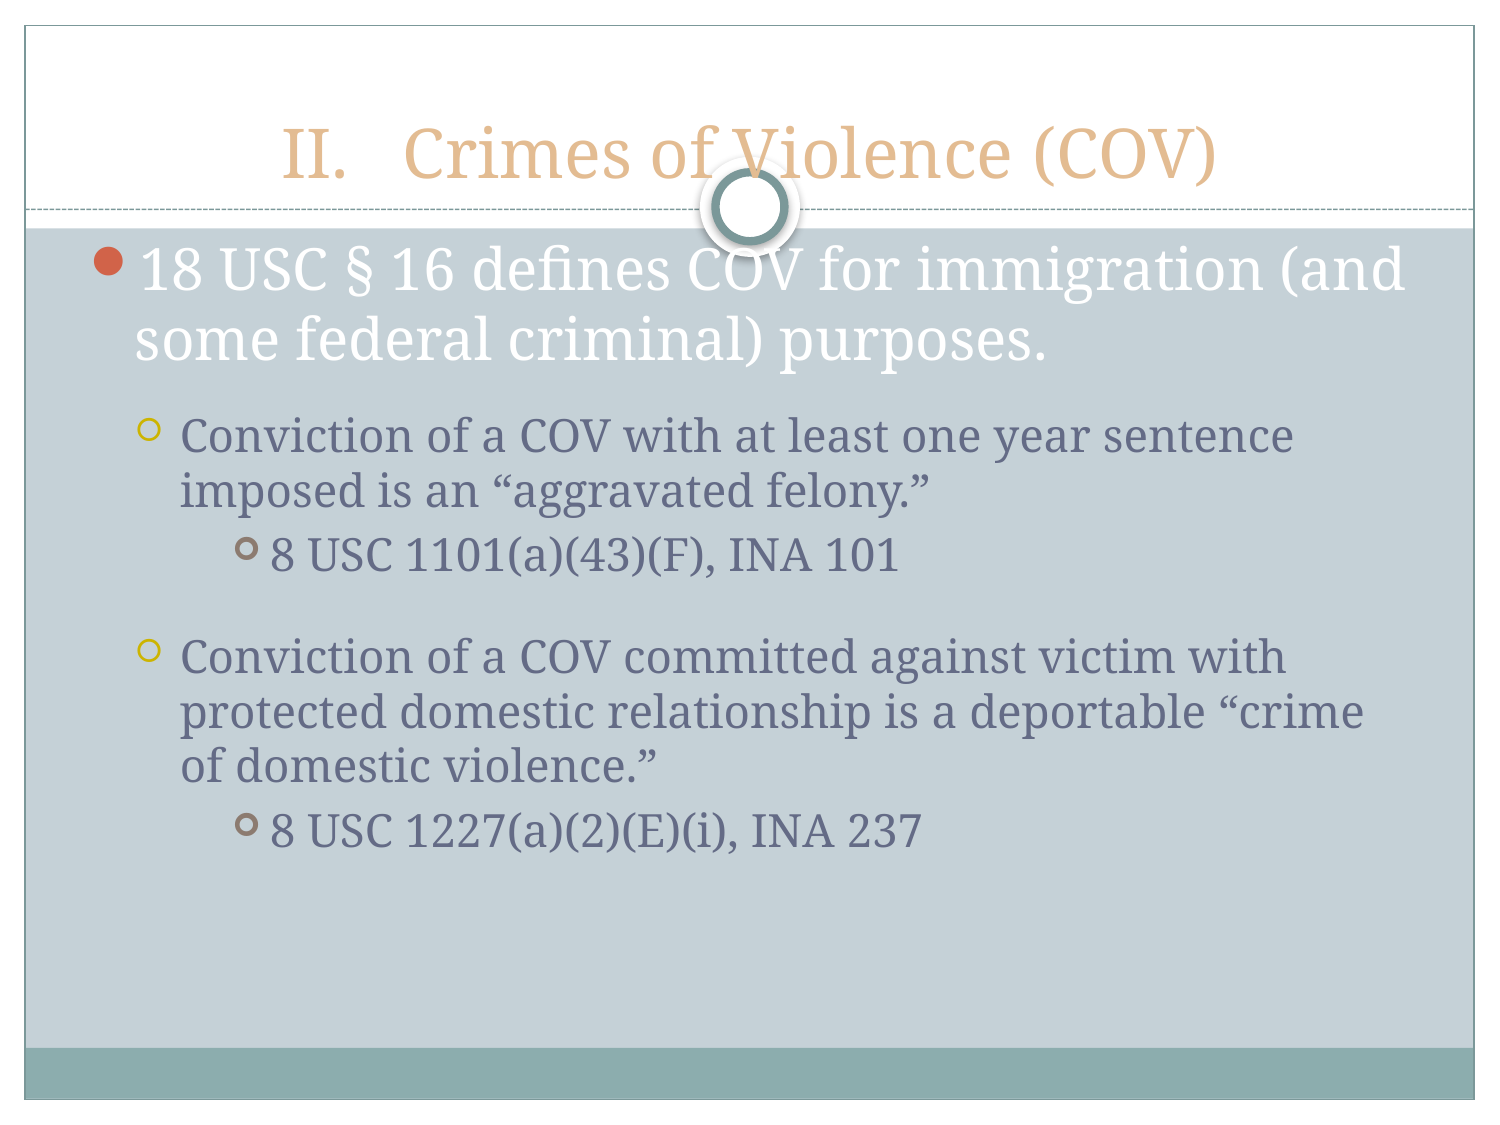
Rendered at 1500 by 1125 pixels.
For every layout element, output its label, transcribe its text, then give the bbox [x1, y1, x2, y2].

list 18 USC § 16 defines COV for immigration (and some federal criminal) purposes. Conviction of a COV with at least one year sentence imposed is an “aggravated felony.” 8 USC 1101(a)(43)(F), INA 101 Conviction of a COV committed against victim with protected domestic relationship is a deportable “crime of domestic violence.” 8 USC 1227(a)(2)(E)(i), INA 237 [75, 224, 1425, 1063]
title II. Crimes of Violence (COV) [75, 45, 1425, 200]
